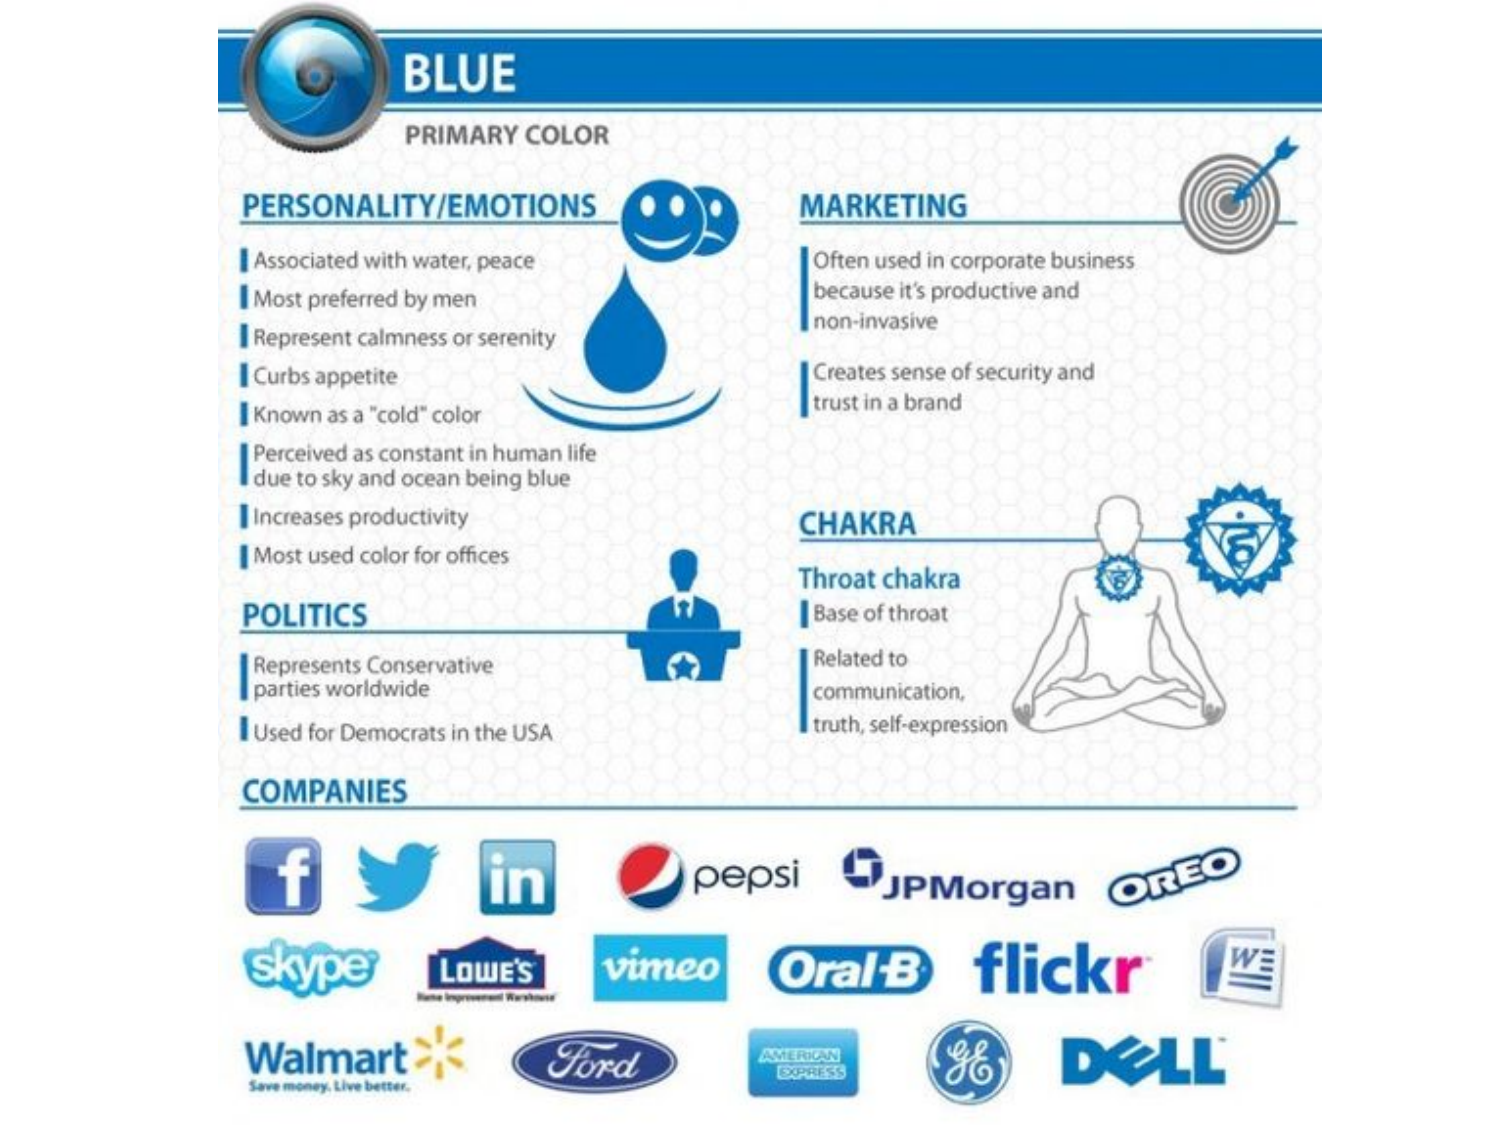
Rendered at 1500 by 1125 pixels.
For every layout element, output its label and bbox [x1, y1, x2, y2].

picture [218, 0, 1322, 1125]
